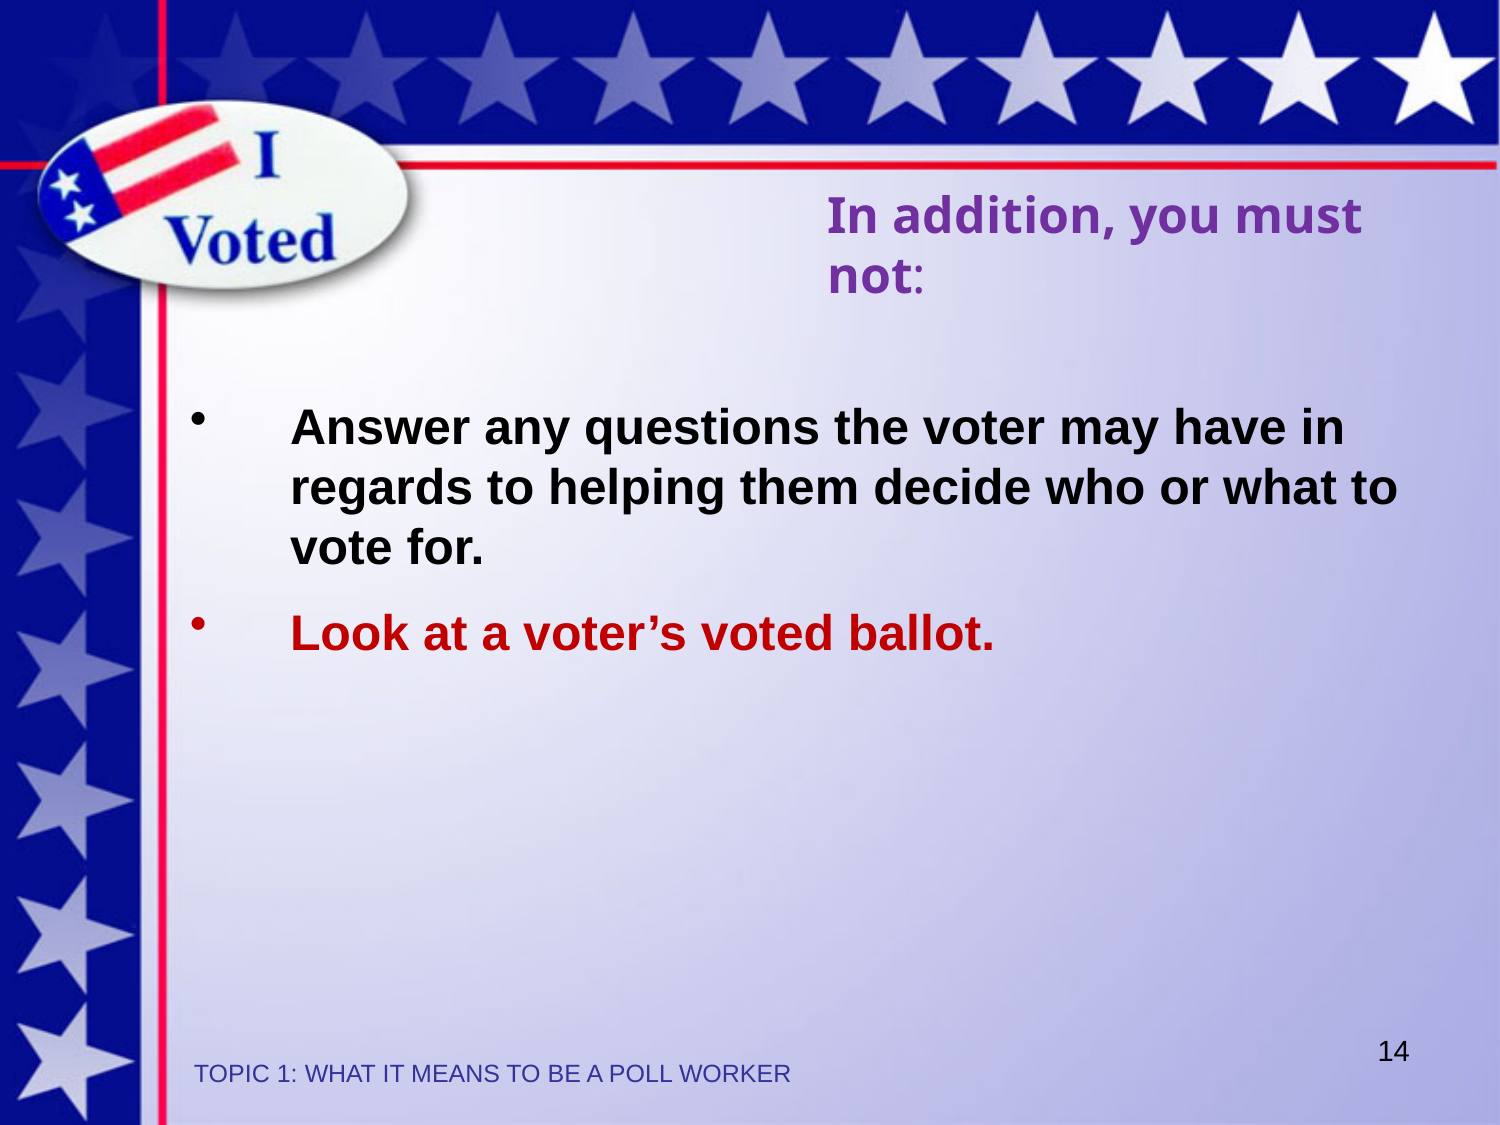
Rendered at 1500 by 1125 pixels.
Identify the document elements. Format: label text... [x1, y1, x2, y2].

title In addition, you must not: [812, 174, 1451, 313]
picture [0, 0, 1500, 1125]
list Answer any questions the voter may have in regards to helping them decide who or what to vote for. Look at a voter’s voted ballot. [174, 387, 1451, 801]
slide_number 14 [1074, 1024, 1426, 1103]
text_box TOPIC 1: WHAT IT MEANS TO BE A POLL WORKER [179, 1050, 808, 1095]
